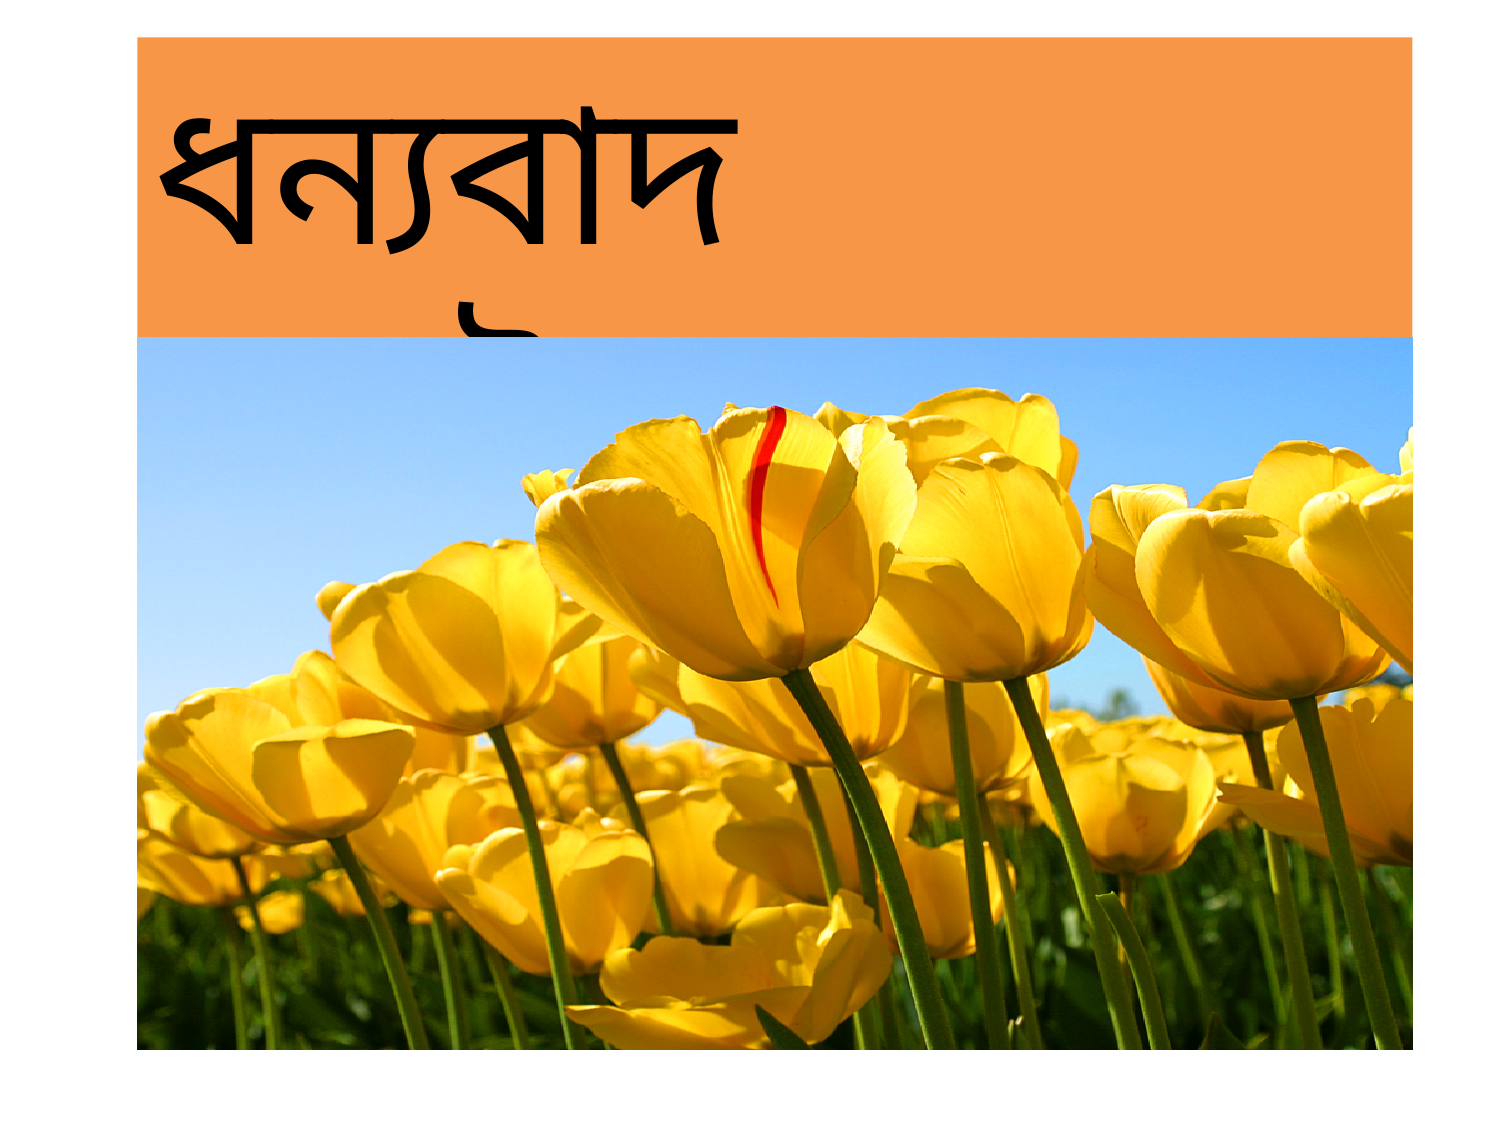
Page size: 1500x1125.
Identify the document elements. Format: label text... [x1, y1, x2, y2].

text_box ধন্যবাদ সবাইকে [137, 37, 1413, 337]
picture [137, 337, 1413, 1051]
